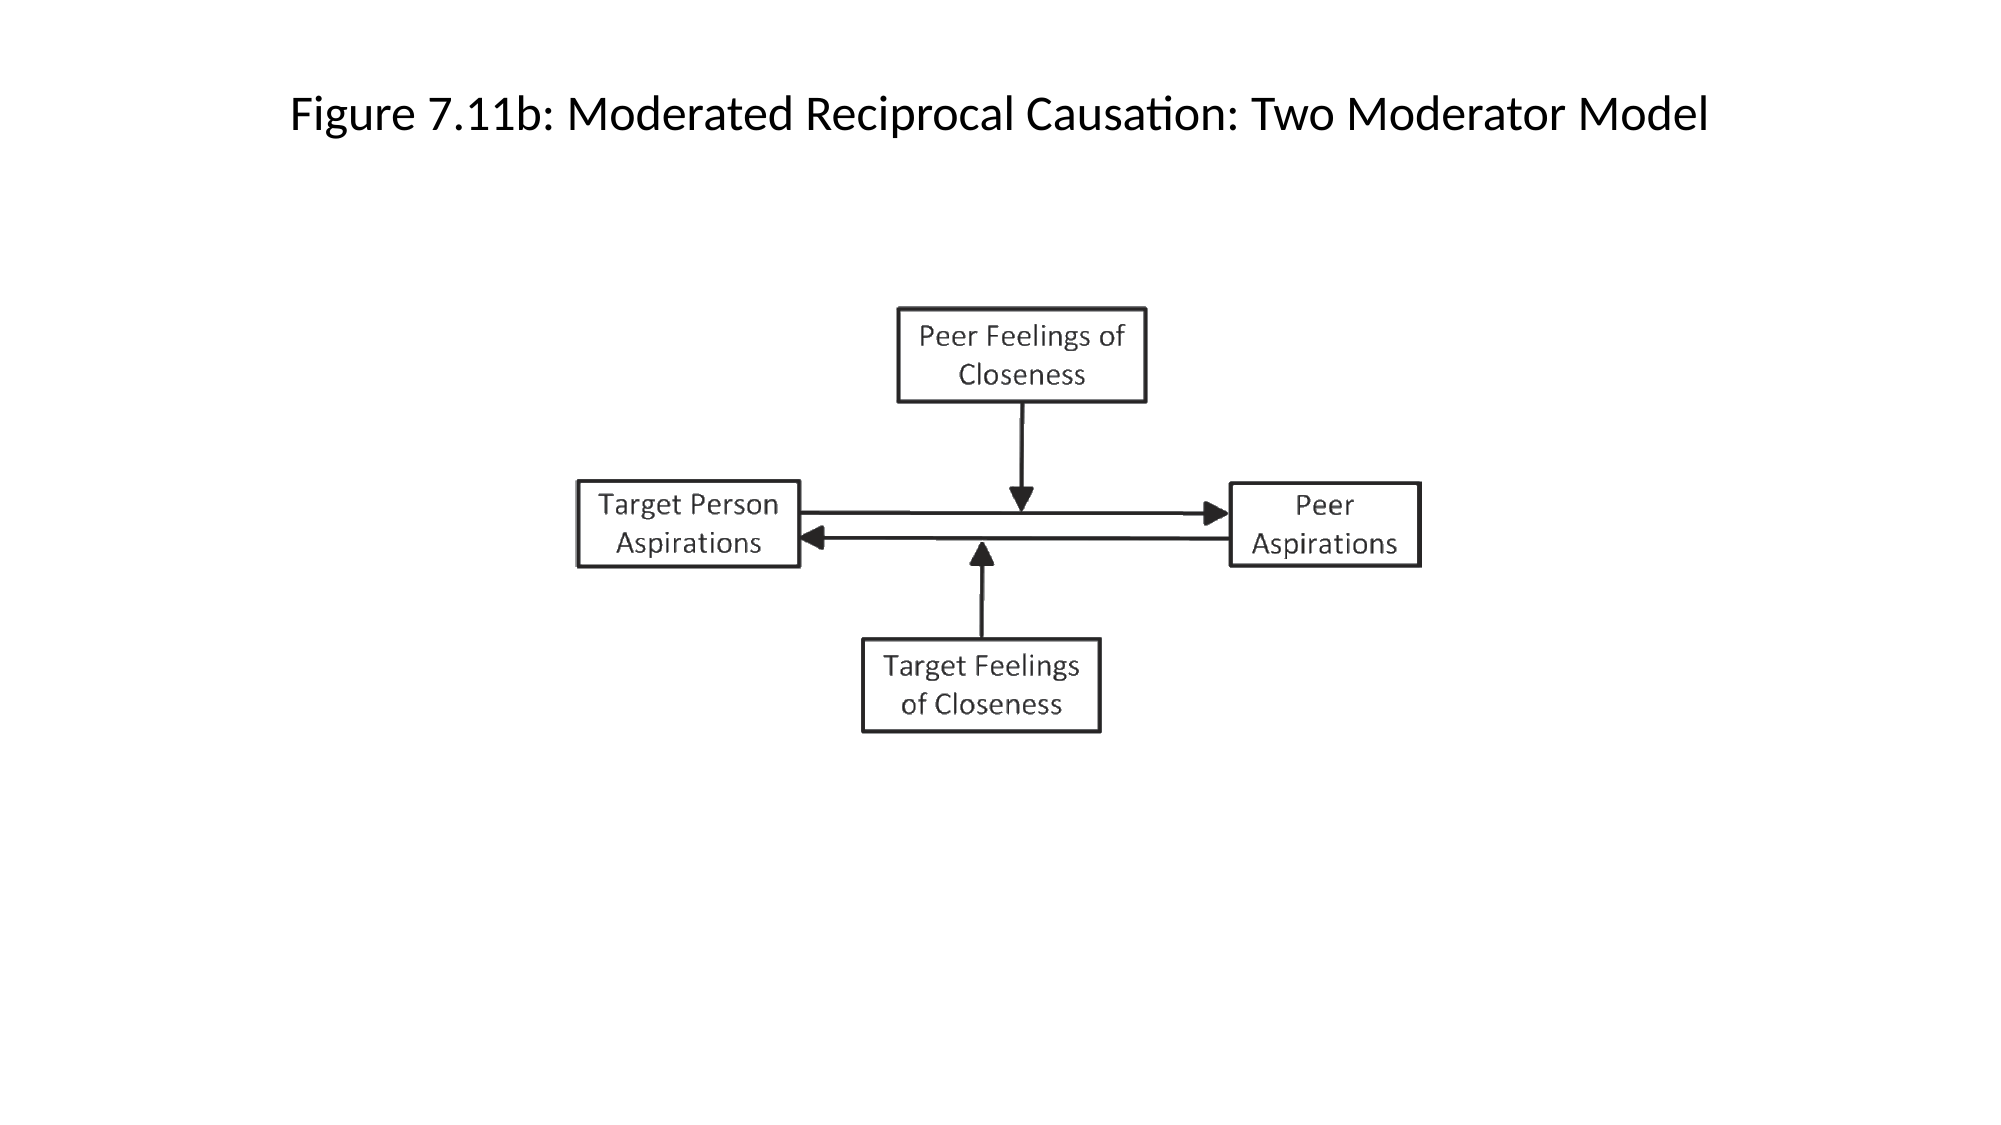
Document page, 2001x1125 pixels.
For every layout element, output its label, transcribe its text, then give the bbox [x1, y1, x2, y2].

subtitle Figure 7.11b: Moderated Reciprocal Causation: Two Moderator Model [46, 79, 1954, 242]
picture [558, 286, 1442, 756]
